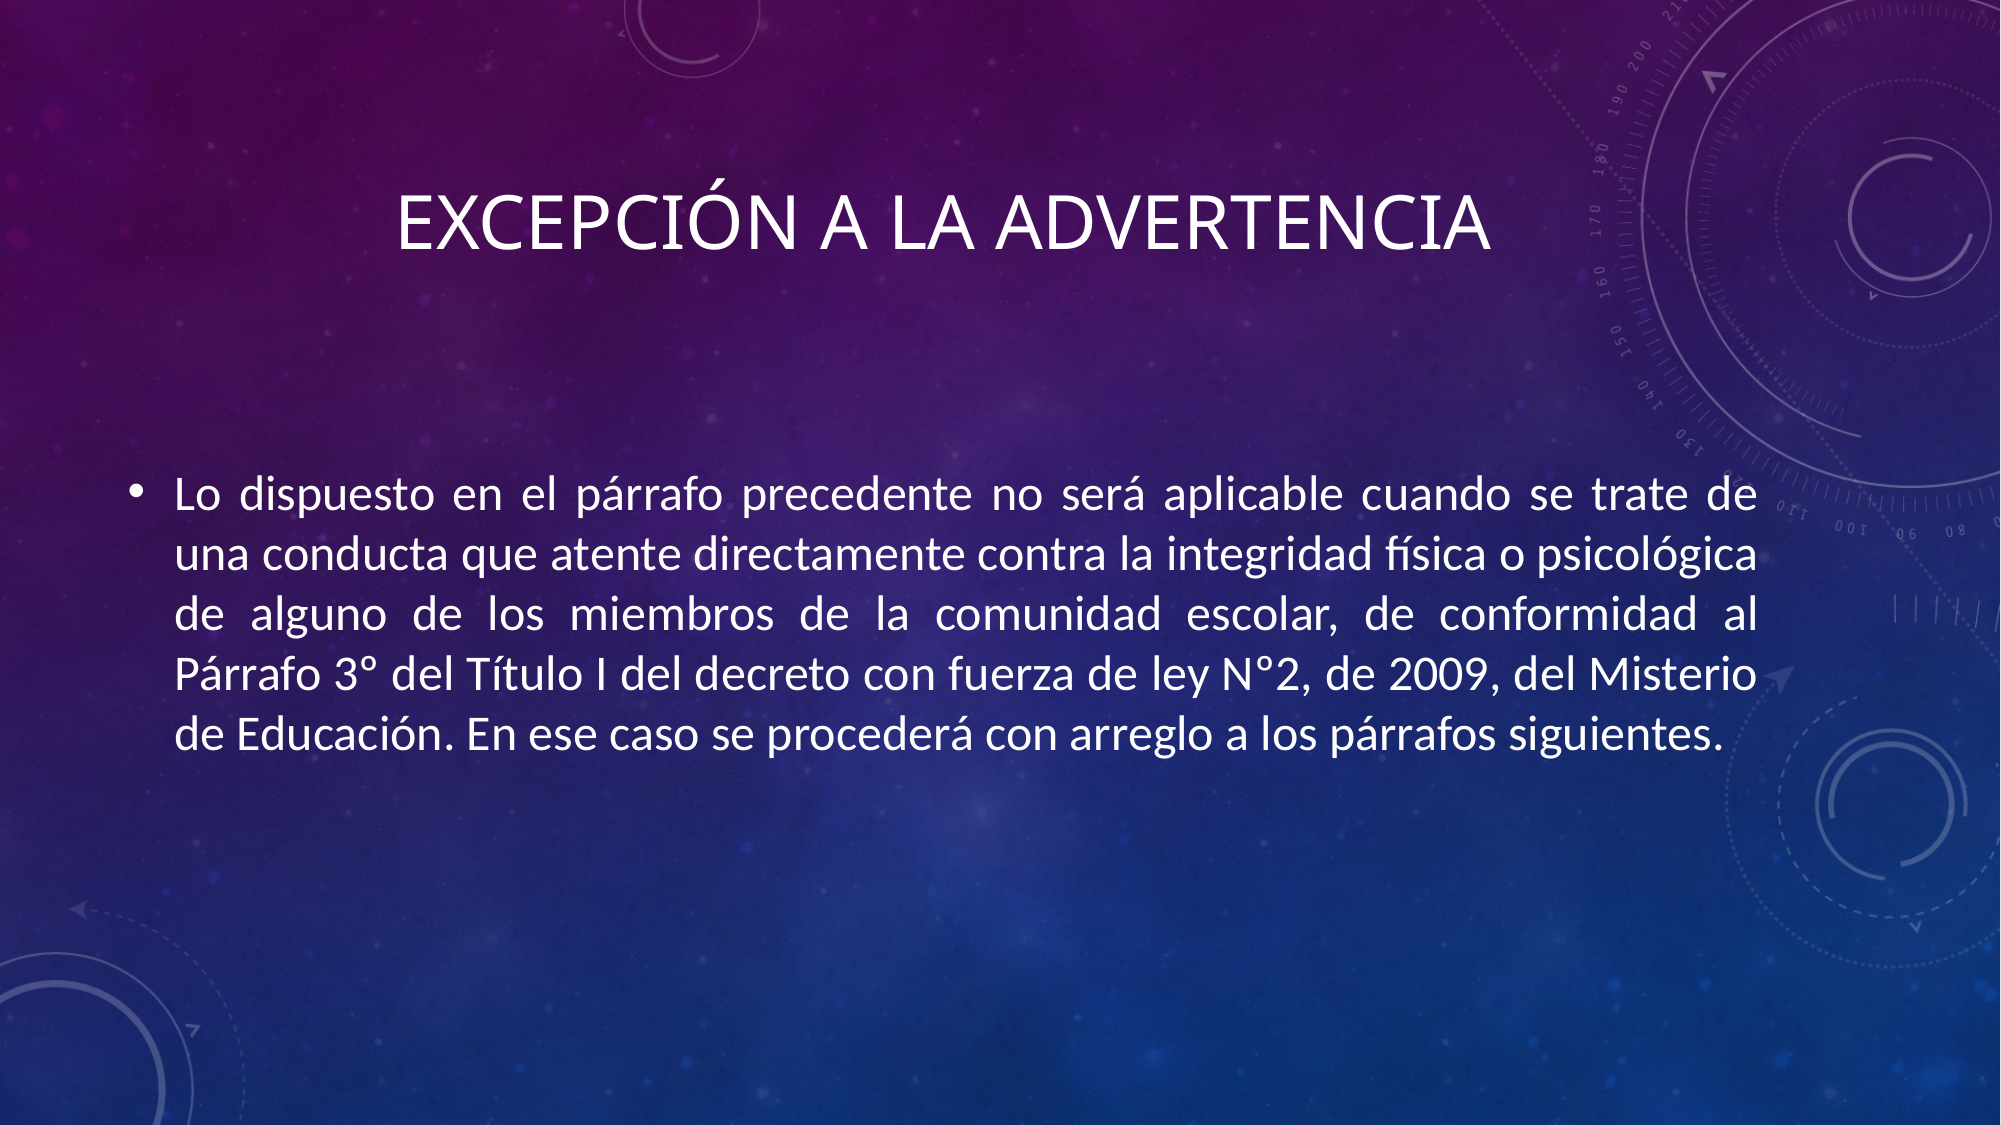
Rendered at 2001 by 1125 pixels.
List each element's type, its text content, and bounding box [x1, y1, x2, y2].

picture [0, 0, 2001, 1125]
list Lo dispuesto en el párrafo precedente no será aplicable cuando se trate de una conducta que atente directamente contra la integridad física o psicológica de alguno de los miembros de la comunidad escolar, de conformidad al Párrafo 3º del Título I del decreto con fuerza de ley Nº2, de 2009, del Misterio de Educación. En ese caso se procederá con arreglo a los párrafos siguientes. [112, 351, 1775, 950]
title Excepción A LA ADVERTENCIA [112, 99, 1775, 339]
